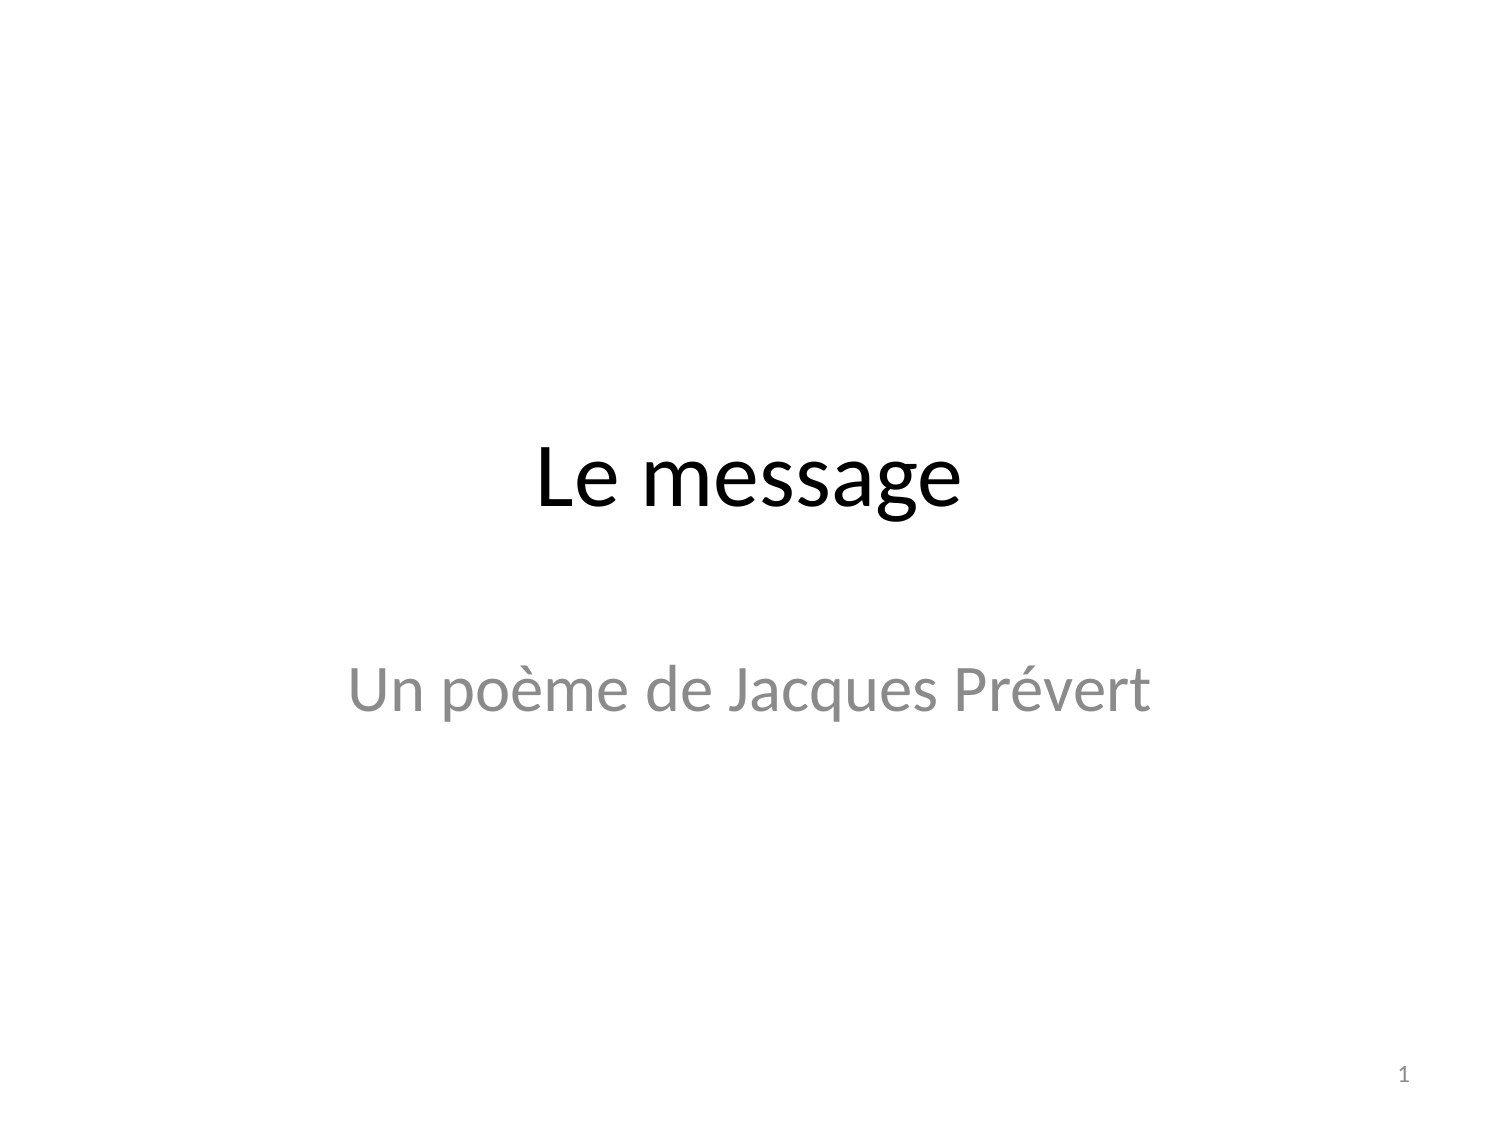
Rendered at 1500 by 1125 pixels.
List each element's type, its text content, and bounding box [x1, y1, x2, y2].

subtitle Un poème de Jacques Prévert [225, 637, 1275, 925]
title Le message [112, 349, 1388, 591]
slide_number 1 [1074, 1042, 1425, 1103]
